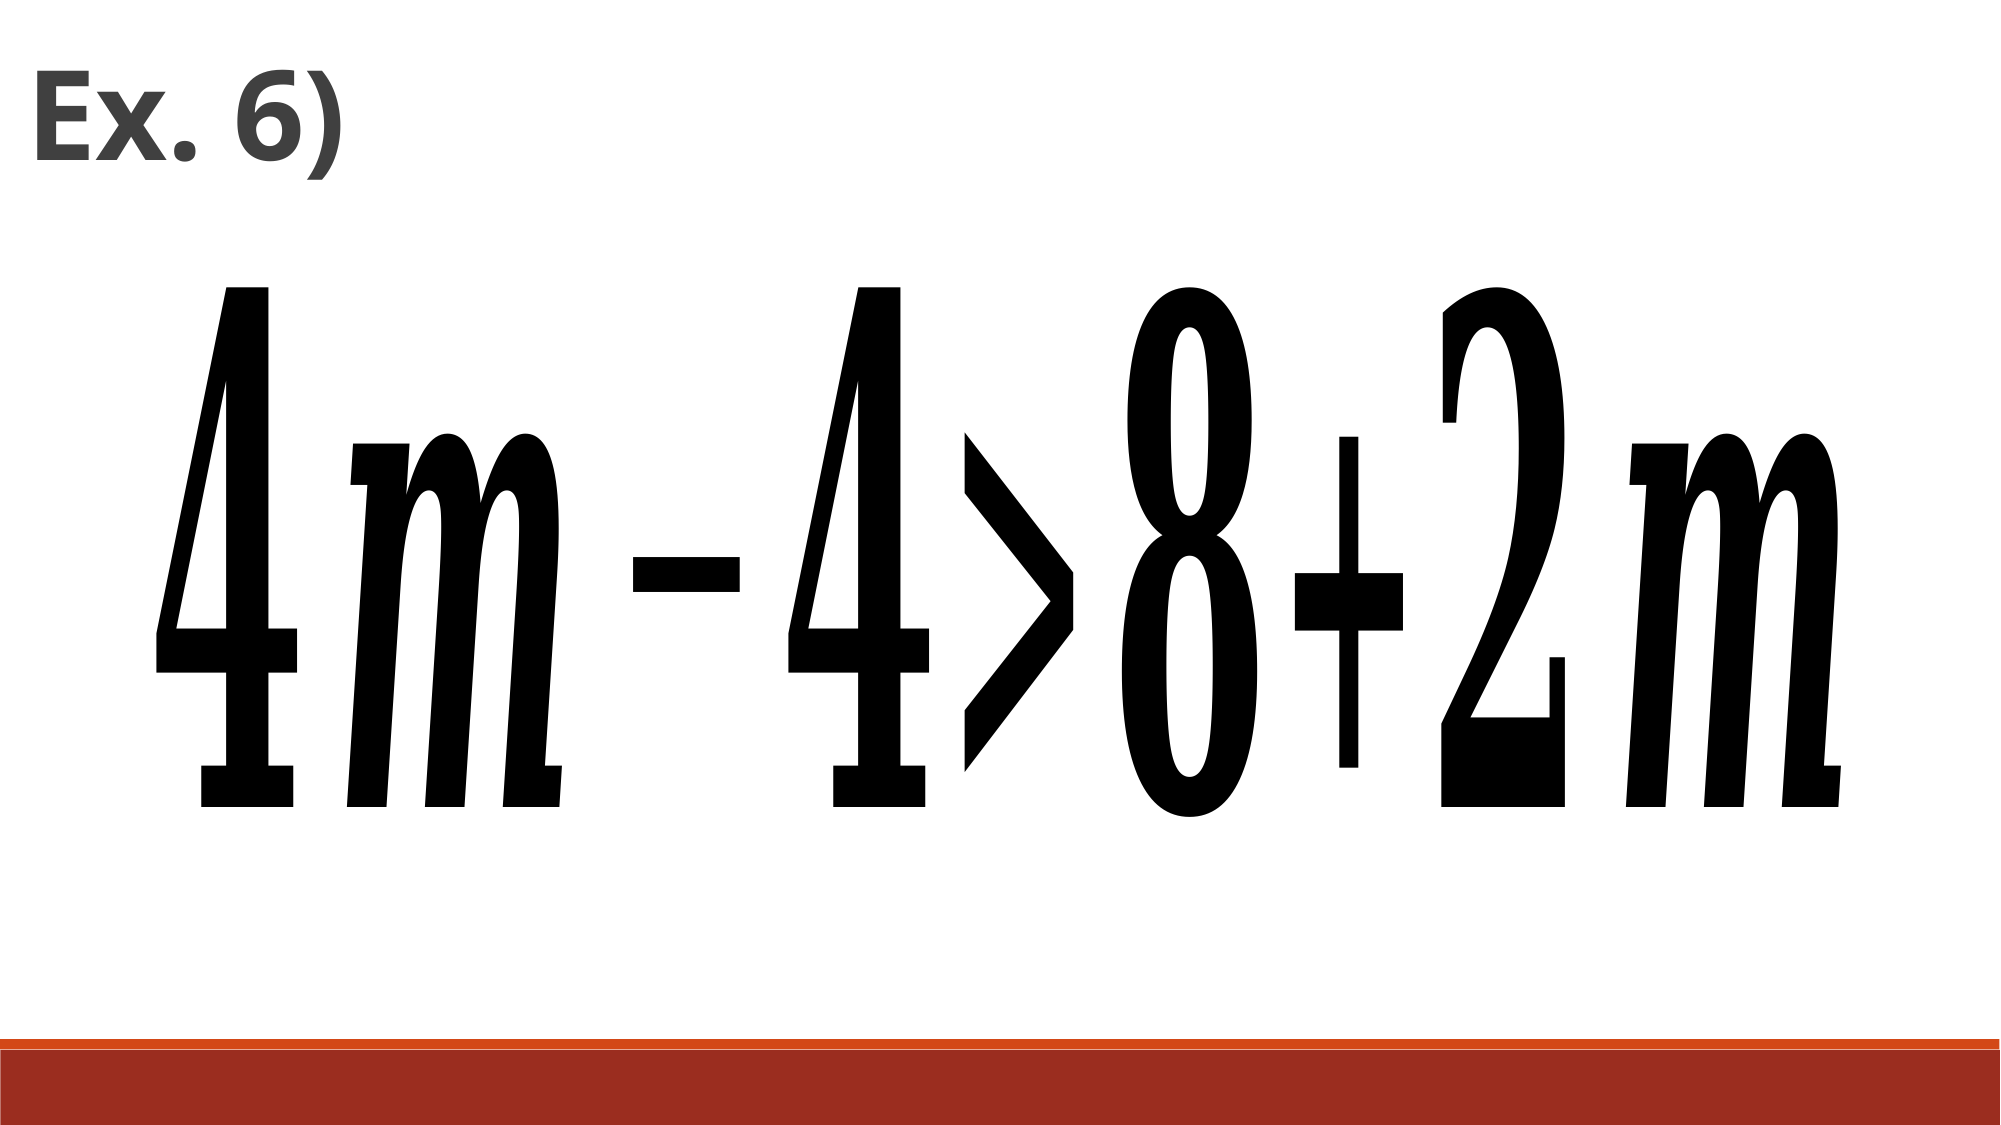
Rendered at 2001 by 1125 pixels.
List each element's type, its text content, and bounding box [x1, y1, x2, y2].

title Ex. 6) [11, 6, 1362, 194]
